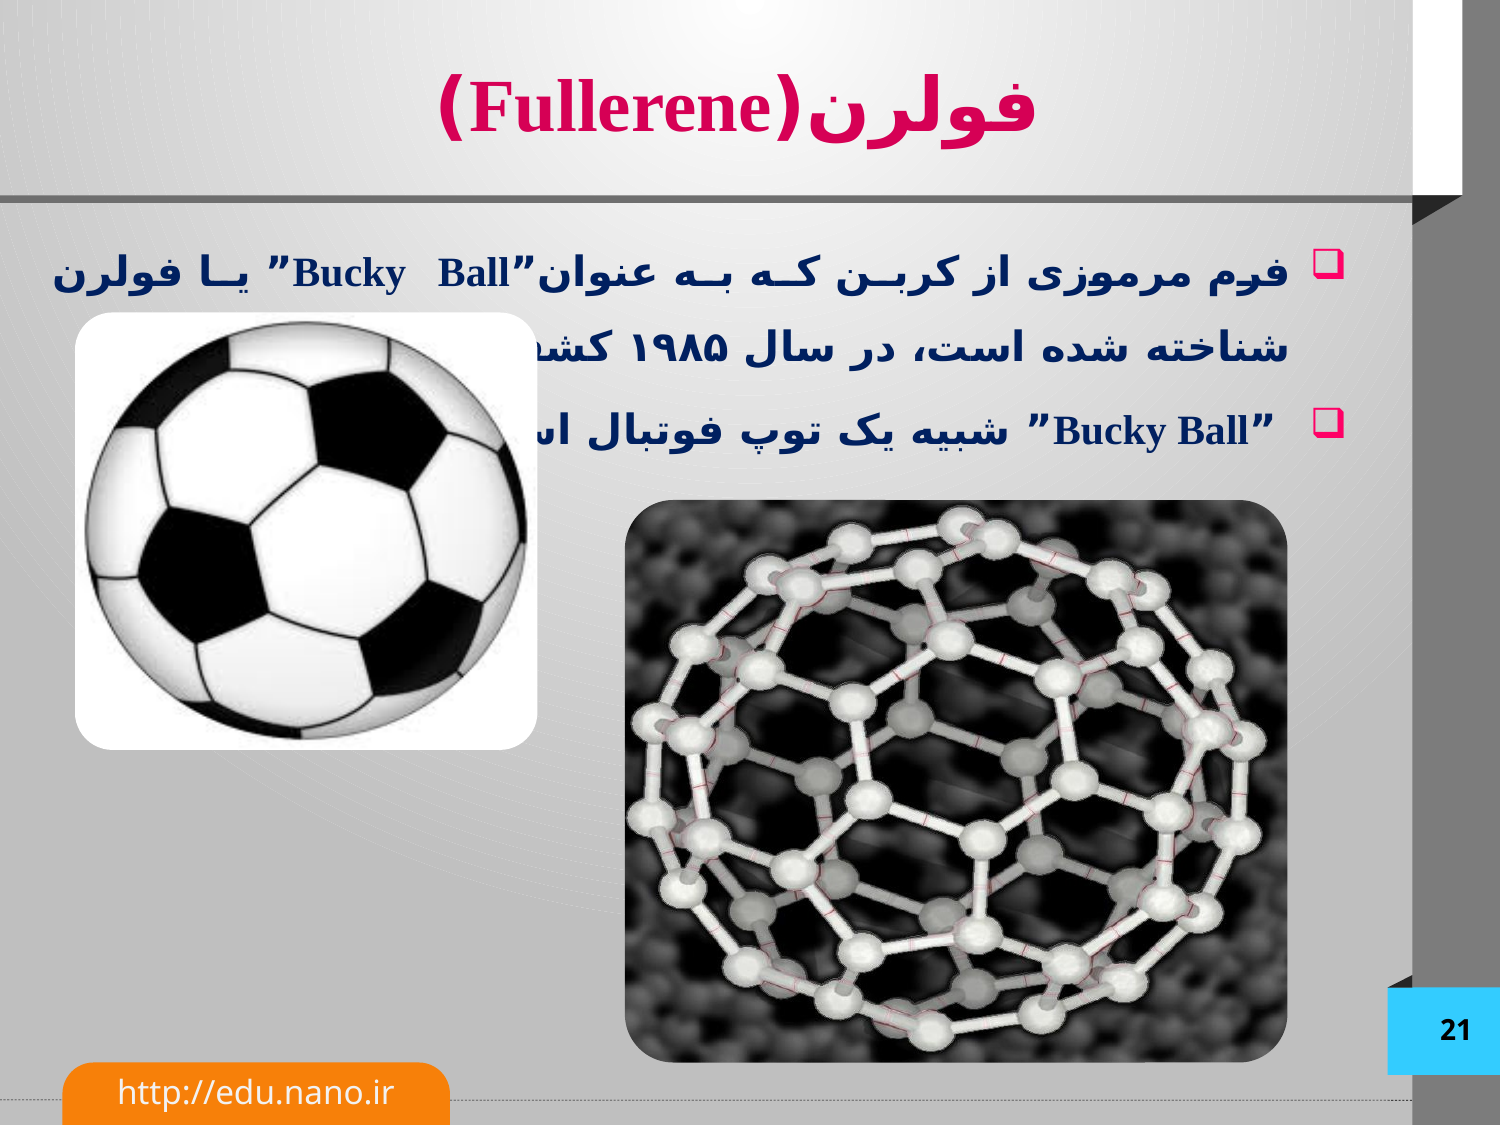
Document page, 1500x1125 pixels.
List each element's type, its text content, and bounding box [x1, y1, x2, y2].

list فرم مرموزی از کربن که به عنوان”Bucky Ball” یا فولرن شناخته شده است، در سال ۱۹۸۵ کشف شده است. ”Bucky Ball” شبیه یک توپ فوتبال است. [37, 212, 1363, 1026]
picture [74, 312, 538, 751]
title فولرن(Fullerene) [37, 26, 1413, 177]
picture [624, 499, 1288, 1063]
slide_number 21 [1412, 992, 1500, 1068]
